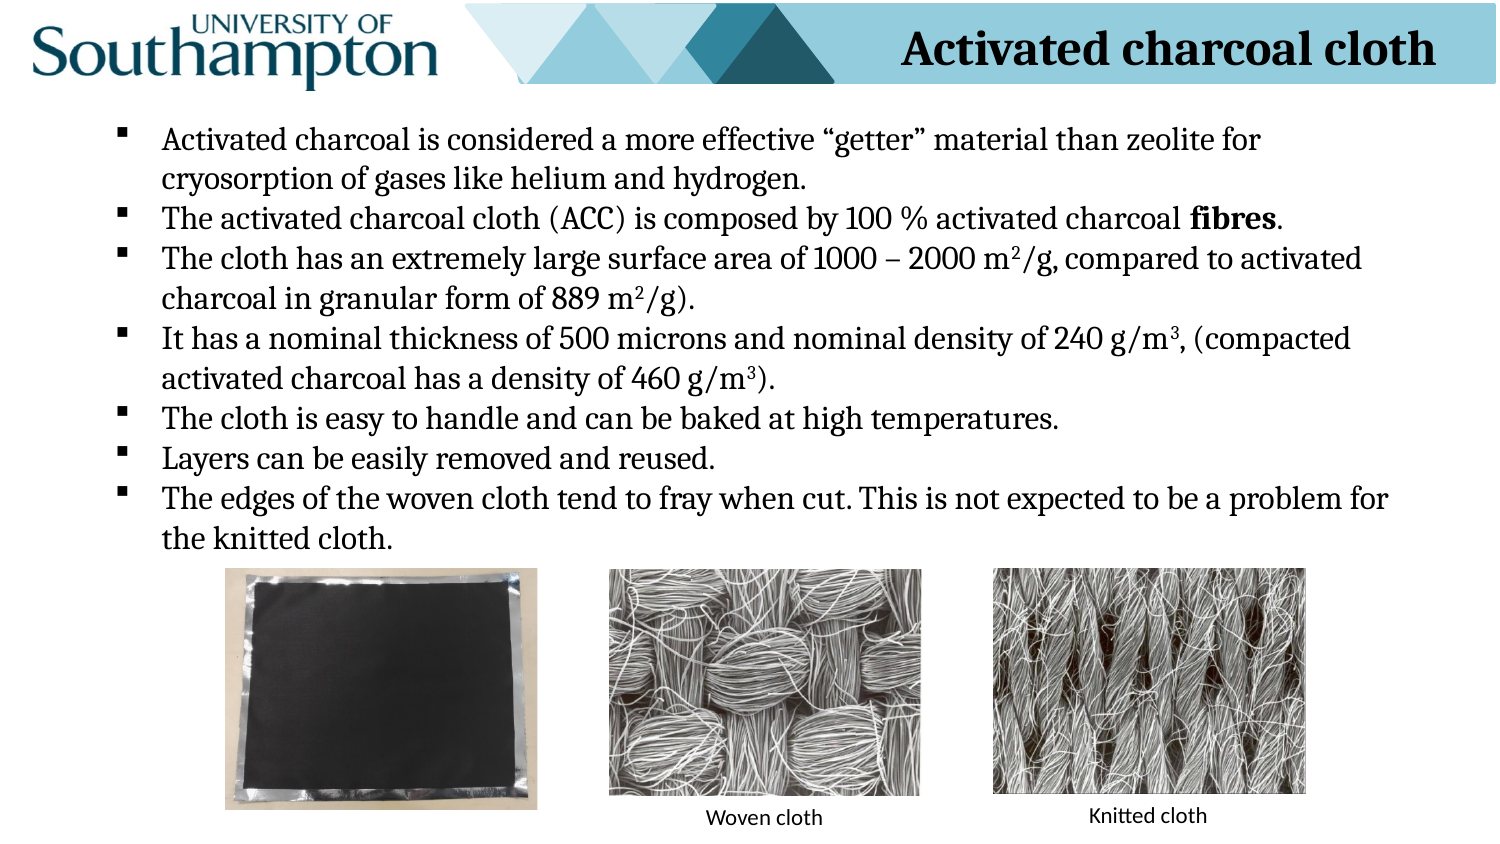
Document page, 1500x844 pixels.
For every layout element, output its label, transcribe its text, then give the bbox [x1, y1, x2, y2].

text_box [517, 76, 523, 84]
text_box Activated charcoal cloth [886, 25, 1474, 67]
picture [224, 568, 538, 810]
text_box [815, 3, 1496, 84]
text_box [594, 3, 717, 84]
text_box [685, 3, 776, 84]
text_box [993, 568, 1306, 837]
text_box [528, 3, 653, 84]
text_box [608, 569, 923, 839]
text_box [658, 49, 712, 84]
text_box [464, 3, 587, 84]
text_box Activated charcoal is considered a more effective “getter” material than zeolite for cryosorption of gases like helium and hydrogen. The activated charcoal cloth (ACC) is composed by 100 % activated charcoal fibres. The cloth has an extremely large surface area of 1000 – 2000 m2/g, compared to activated charcoal in granular form of 889 m2/g). It has a nominal thickness of 500 microns and nominal density of 240 g/m3, (compacted activated charcoal has a density of 460 g/m3). The cloth is easy to handle and can be baked at high temperatures. Layers can be easily removed and reused. The edges of the woven cloth tend to fray when cut. This is not expected to be a problem for the knitted cloth. [99, 109, 1412, 564]
text_box [775, 3, 835, 80]
picture [33, 14, 438, 91]
text_box [717, 5, 835, 84]
